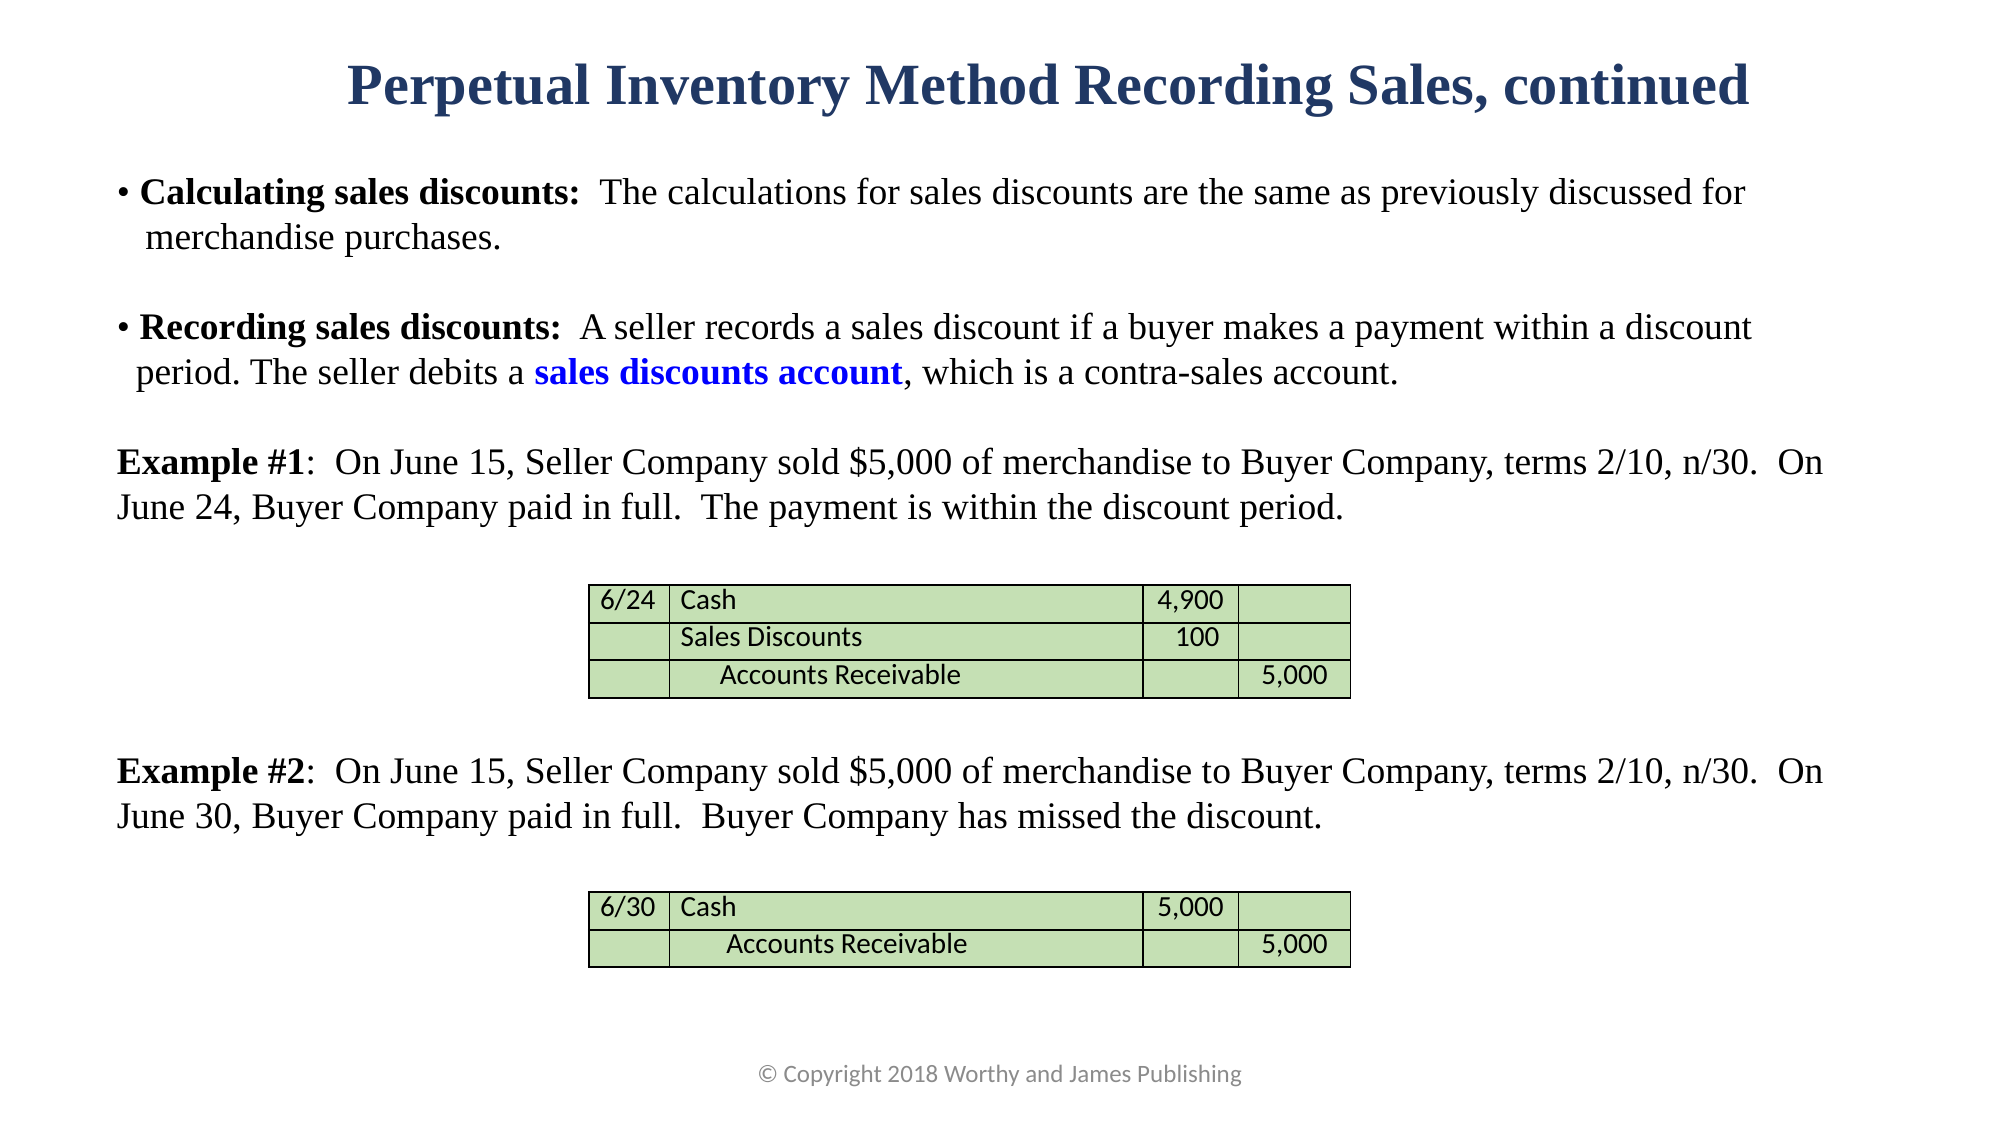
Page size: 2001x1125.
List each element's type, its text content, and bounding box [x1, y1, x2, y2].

table_header [1239, 893, 1350, 929]
table_cell Accounts Receivable [670, 661, 1142, 697]
table_header Cash [670, 893, 1142, 929]
table_cell Sales Discounts [670, 624, 1142, 659]
table_header 6/30 [590, 893, 669, 929]
table_cell [590, 624, 669, 659]
table_header 4,900 [1144, 586, 1238, 622]
table_cell 5,000 [1239, 931, 1350, 966]
table_header 5,000 [1144, 893, 1238, 929]
table_header [1239, 586, 1350, 622]
table_cell Accounts Receivable [670, 931, 1142, 966]
table_cell [590, 931, 669, 966]
table_cell [590, 661, 669, 697]
table_cell [1144, 931, 1238, 966]
footer © Copyright 2018 Worthy and James Publishing [662, 1042, 1338, 1103]
table_header Cash [670, 586, 1142, 622]
text_box Example #2: On June 15, Seller Company sold $5,000 of merchandise to Buyer Company, terms 2/10, n/30. On June 30, Buyer Company paid in full. Buyer Company has missed the discount. [102, 739, 1982, 844]
text_box • Calculating sales discounts: The calculations for sales discounts are the same as previously discussed for merchandise purchases. • Recording sales discounts: A seller records a sales discount if a buyer makes a payment within a discount period. The seller debits a sales discounts account, which is a contra-sales account. Example #1: On June 15, Seller Company sold $5,000 of merchandise to Buyer Company, terms 2/10, n/30. On June 24, Buyer Company paid in full. The payment is within the discount period. [102, 159, 2000, 535]
table_cell [1239, 624, 1350, 659]
text_box Perpetual Inventory Method Recording Sales, continued [282, 38, 1816, 124]
table_cell [1144, 661, 1238, 697]
table_cell 100 [1144, 624, 1238, 659]
table_cell 5,000 [1239, 661, 1350, 697]
table_header 6/24 [590, 586, 669, 622]
